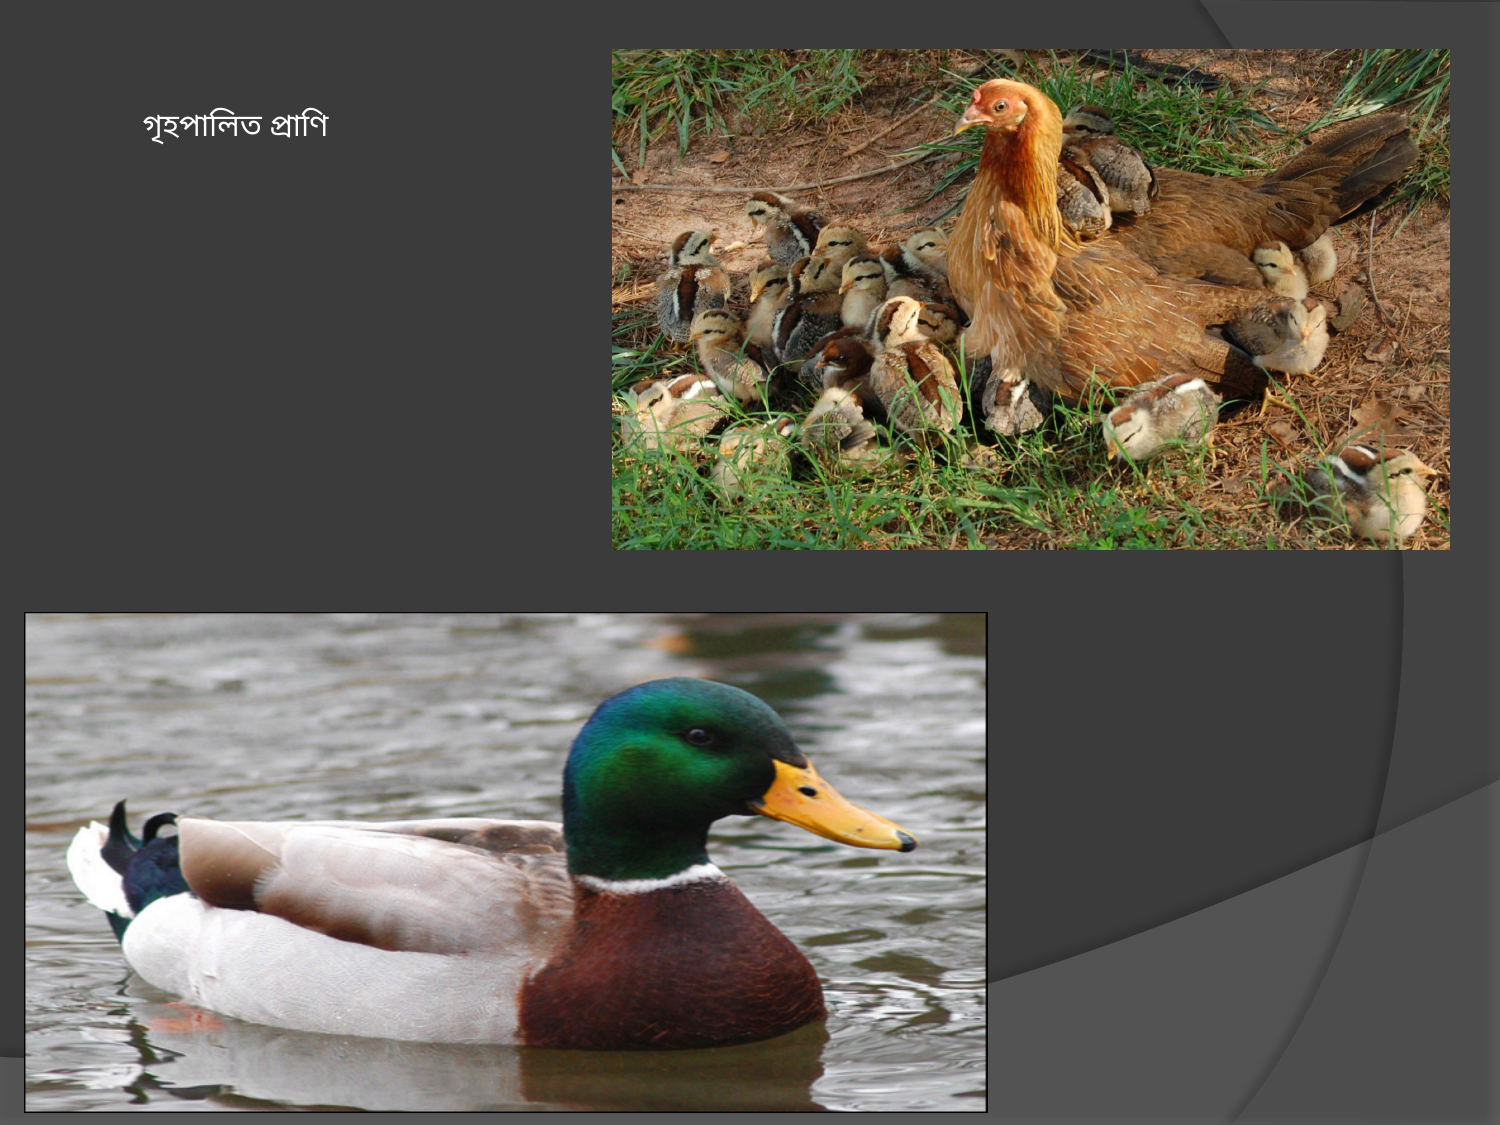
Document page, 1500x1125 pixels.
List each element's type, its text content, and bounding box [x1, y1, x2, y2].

picture [24, 612, 988, 1113]
title গৃহপালিত প্রাণি [135, 97, 603, 188]
picture [612, 49, 1451, 551]
